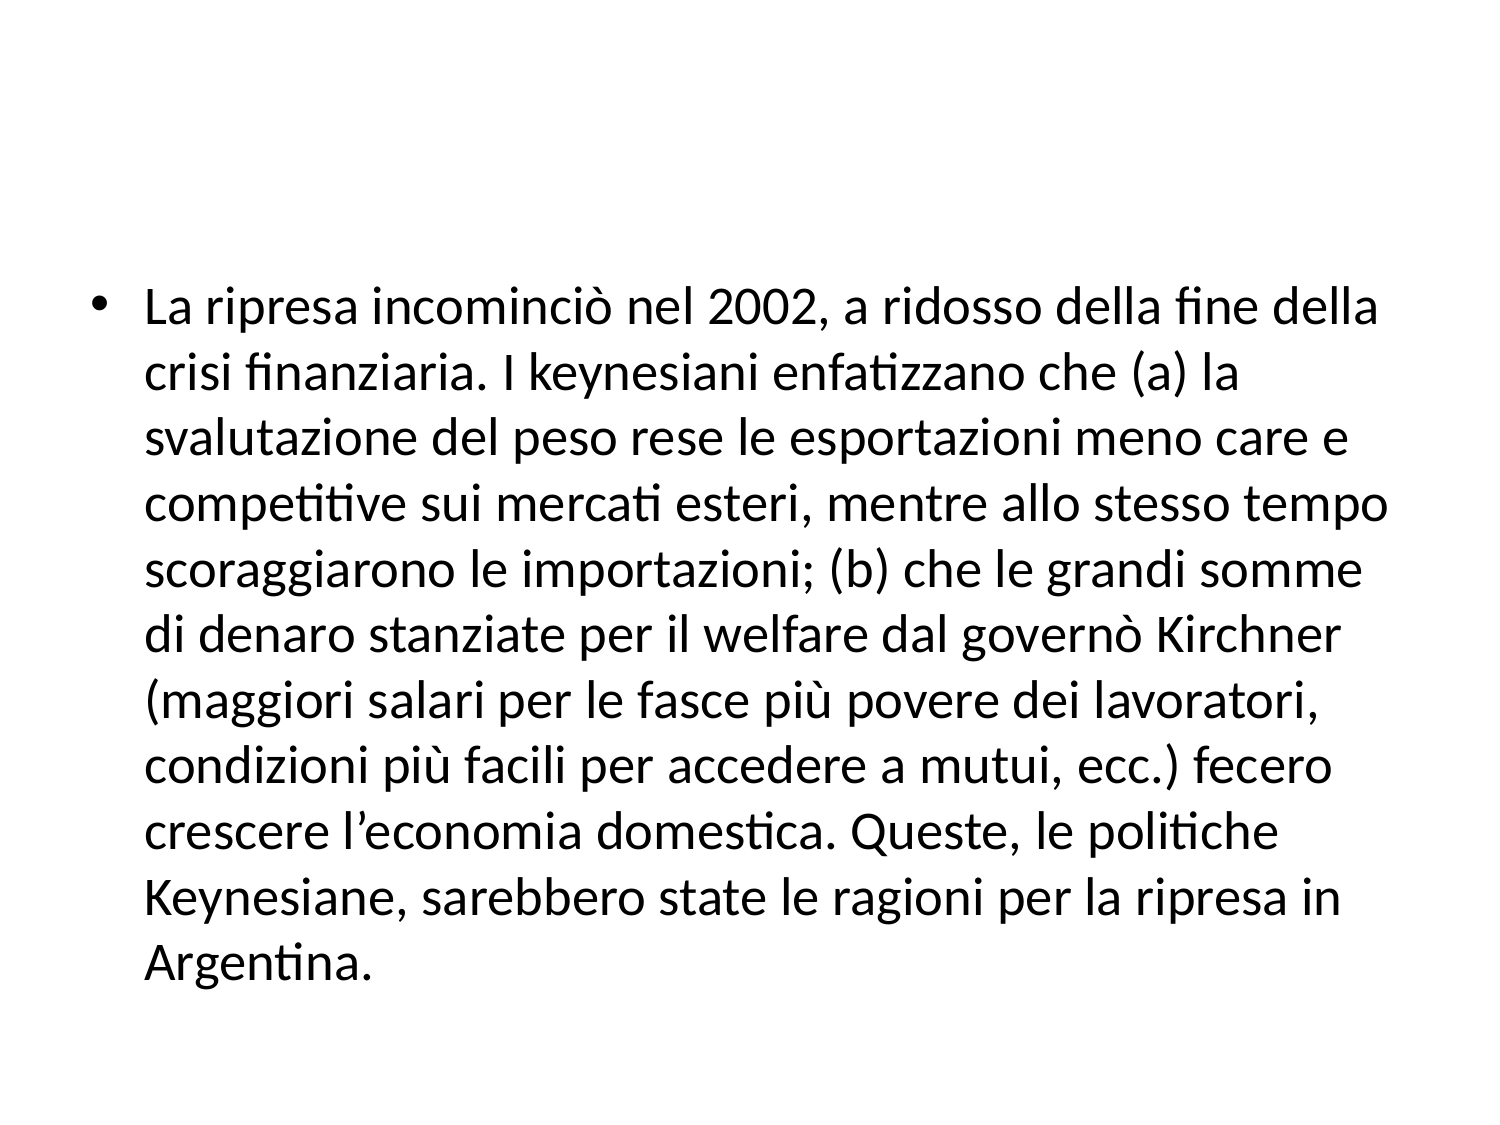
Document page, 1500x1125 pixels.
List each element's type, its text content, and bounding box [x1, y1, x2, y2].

list La ripresa incominciò nel 2002, a ridosso della fine della crisi finanziaria. I keynesiani enfatizzano che (a) la svalutazione del peso rese le esportazioni meno care e competitive sui mercati esteri, mentre allo stesso tempo scoraggiarono le importazioni; (b) che le grandi somme di denaro stanziate per il welfare dal governò Kirchner (maggiori salari per le fasce più povere dei lavoratori, condizioni più facili per accedere a mutui, ecc.) fecero crescere l’economia domestica. Queste, le politiche Keynesiane, sarebbero state le ragioni per la ripresa in Argentina. [75, 262, 1425, 1005]
